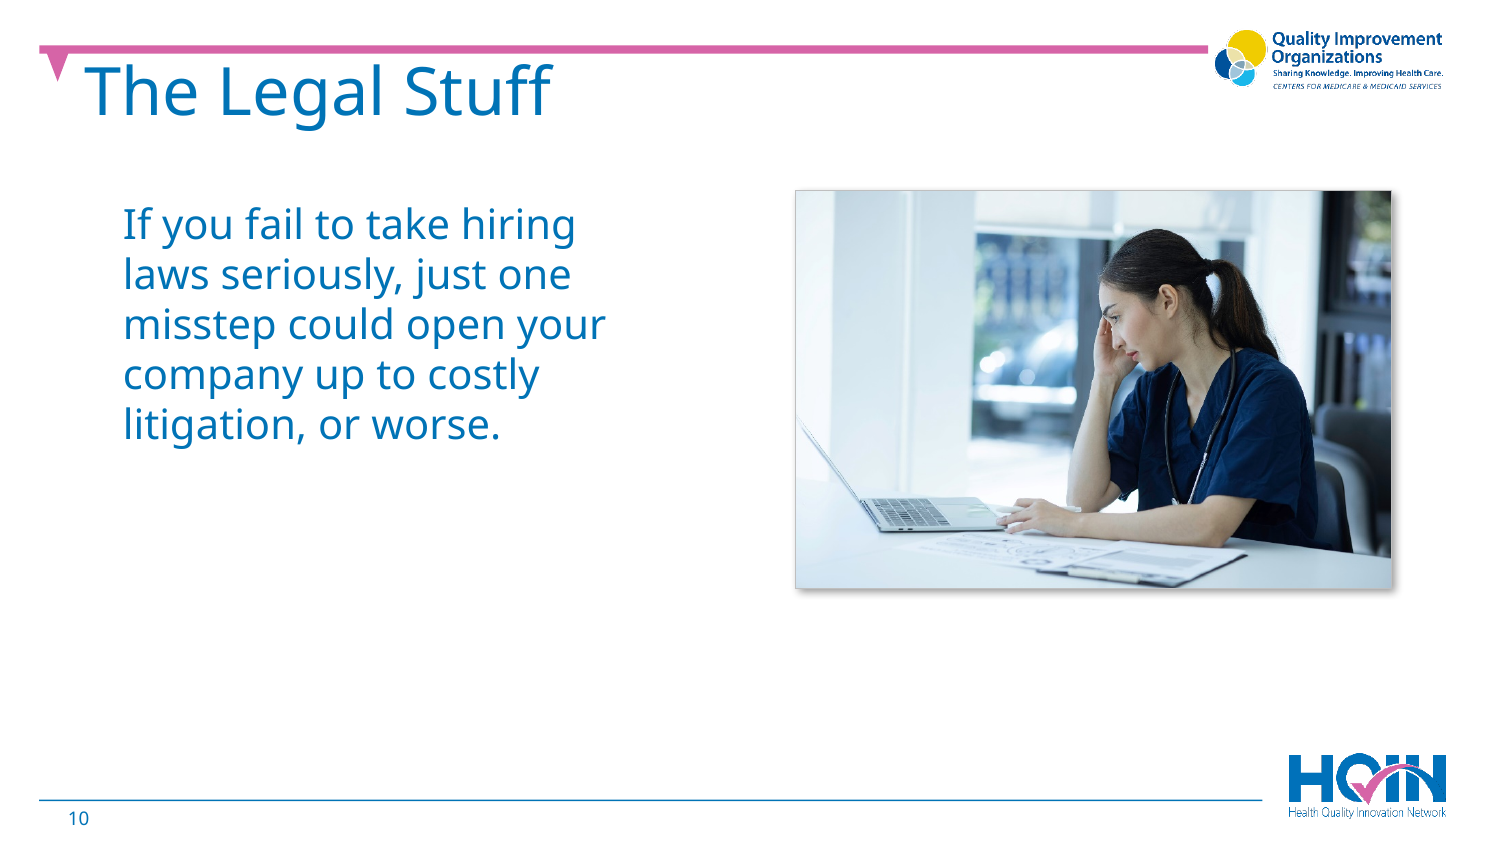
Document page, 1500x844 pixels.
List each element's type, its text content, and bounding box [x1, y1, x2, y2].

picture [795, 190, 1392, 589]
picture [1336, 753, 1446, 805]
picture [1213, 28, 1443, 89]
slide_number 10 [26, 797, 105, 843]
picture [1289, 807, 1446, 819]
list If you fail to take hiring laws seriously, just one misstep could open your company up to costly litigation, or worse. [108, 190, 662, 494]
title The Legal Stuff [69, 50, 1217, 167]
picture [1289, 755, 1333, 802]
